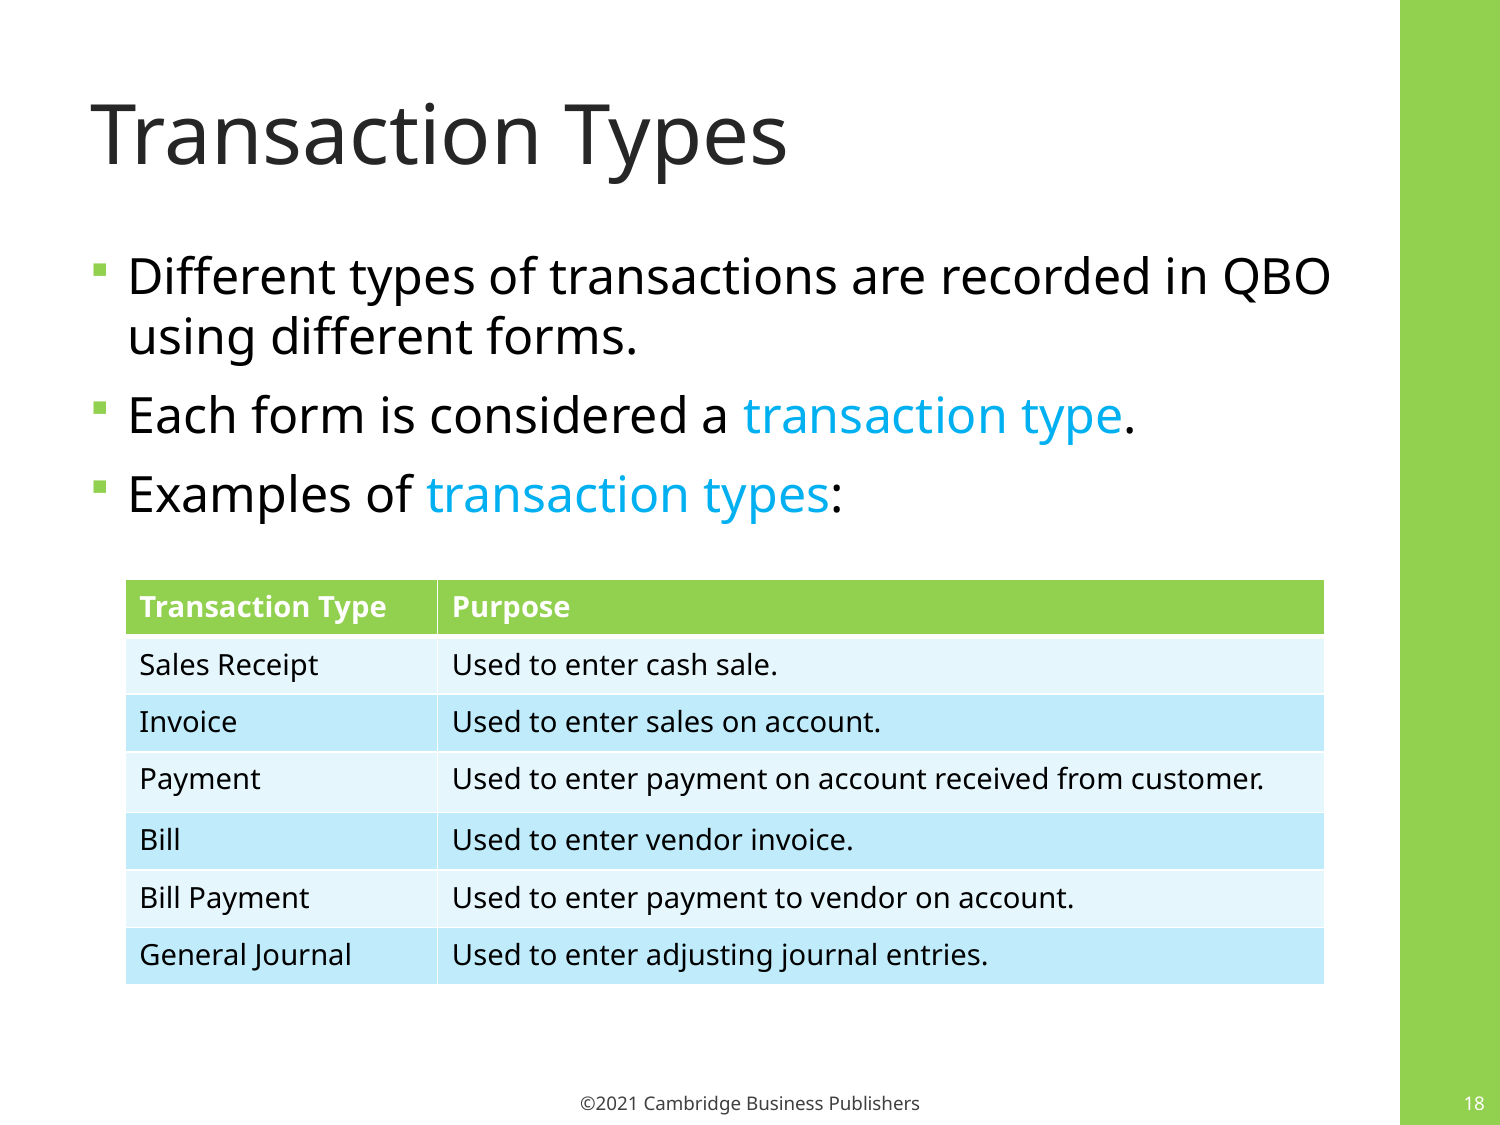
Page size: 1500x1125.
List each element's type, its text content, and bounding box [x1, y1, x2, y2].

table_header Transaction Type [126, 580, 437, 634]
table_cell Bill [126, 813, 437, 869]
table_cell Used to enter vendor invoice. [438, 813, 1324, 869]
footer ©2021 Cambridge Business Publishers [426, 1080, 1074, 1125]
table_cell Used to enter cash sale. [438, 639, 1324, 693]
table_cell Bill Payment [126, 871, 437, 927]
list Different types of transactions are recorded in QBO using different forms. Each form is considered a transaction type. Examples of transaction types: [75, 237, 1363, 975]
table_cell Payment [126, 753, 437, 812]
table_cell Invoice [126, 695, 437, 751]
table_header Purpose [438, 580, 1324, 634]
table_cell General Journal [126, 928, 437, 984]
table_cell Used to enter payment to vendor on account. [438, 871, 1324, 927]
table_cell Used to enter payment on account received from customer. [438, 753, 1324, 812]
table_cell Sales Receipt [126, 639, 437, 693]
slide_number 18 [1400, 1079, 1500, 1125]
table_cell Used to enter sales on account. [438, 695, 1324, 751]
table_cell Used to enter adjusting journal entries. [438, 928, 1324, 984]
title Transaction Types [75, 0, 1400, 275]
